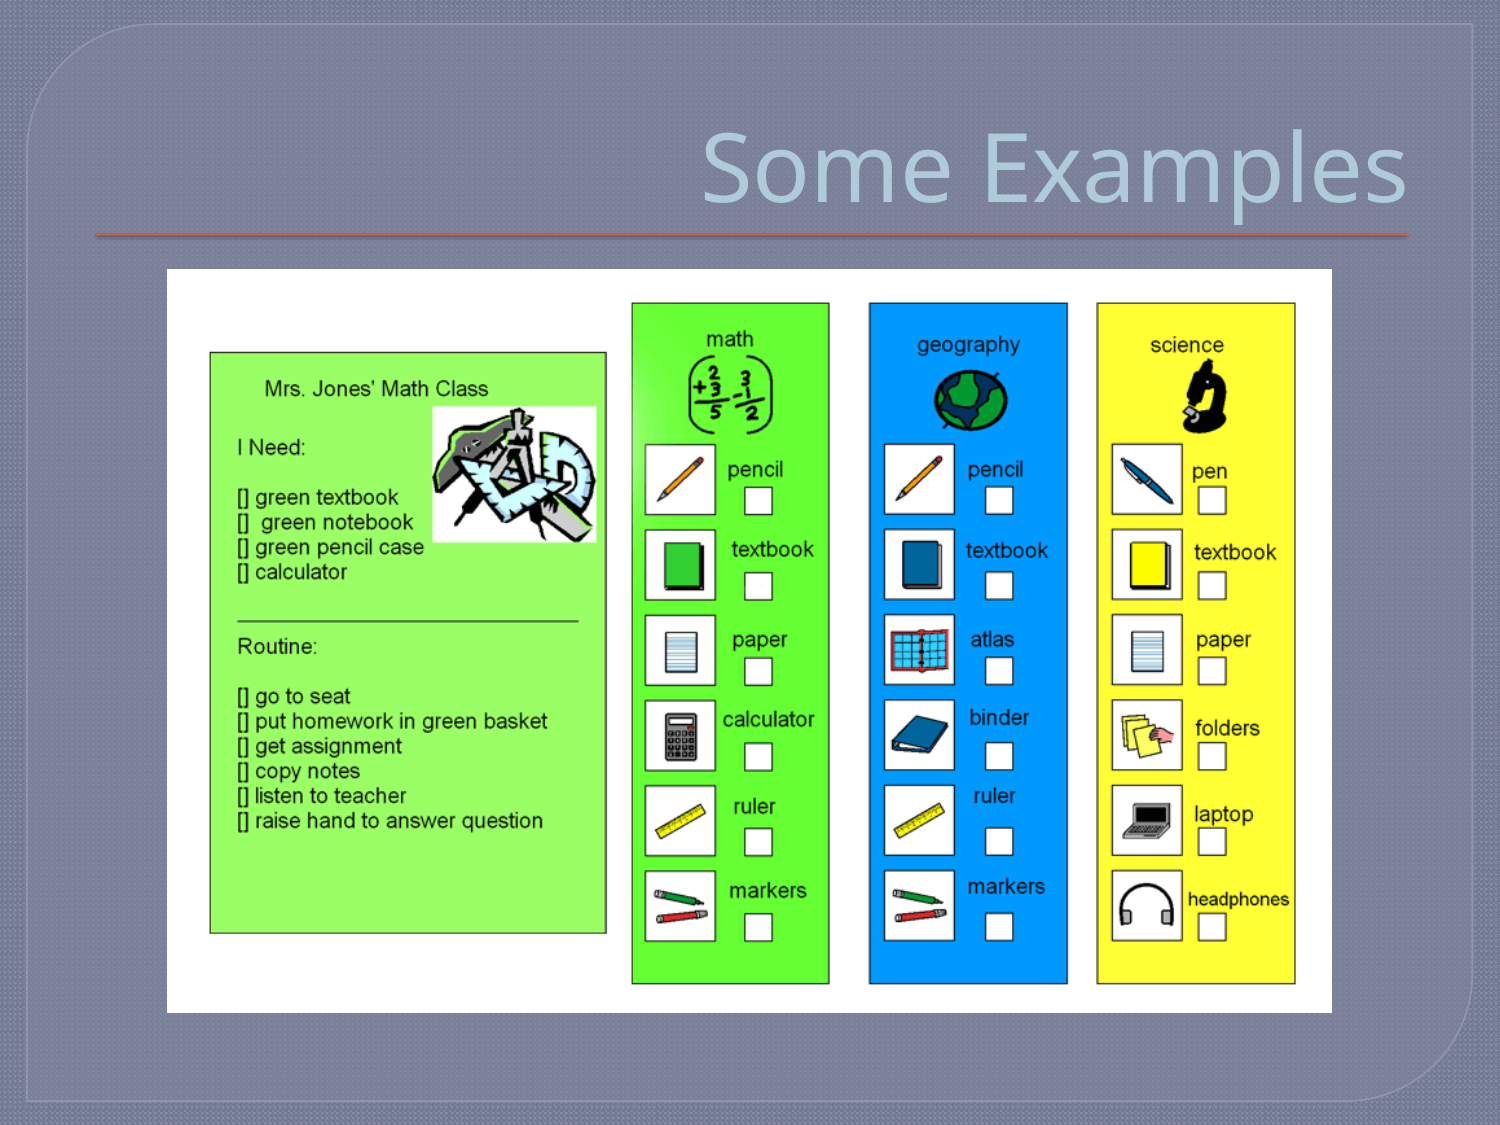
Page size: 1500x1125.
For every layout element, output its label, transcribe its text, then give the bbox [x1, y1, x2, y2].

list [167, 269, 1333, 1013]
title Some Examples [75, 41, 1425, 230]
